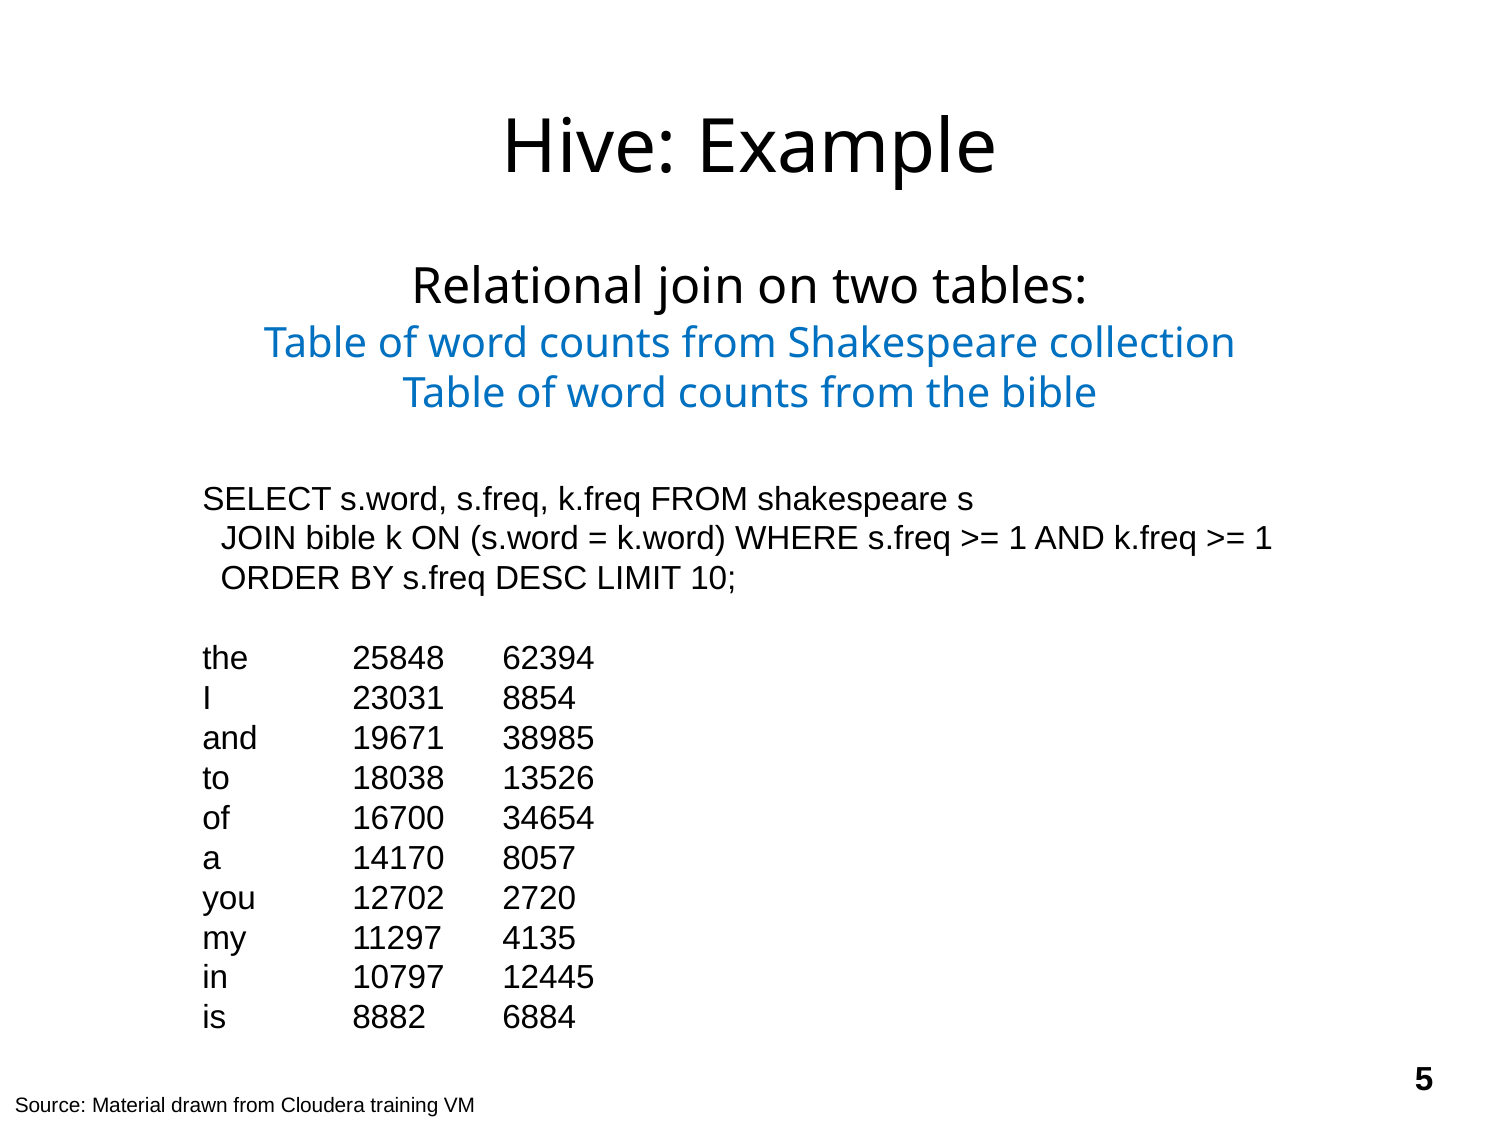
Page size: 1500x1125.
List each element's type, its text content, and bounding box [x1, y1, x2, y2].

text_box Hive: Example [0, 90, 1500, 203]
text_box Table of word counts from Shakespeare collection Table of word counts from the bible [0, 308, 1500, 424]
text_box Source: Material drawn from Cloudera training VM [0, 1084, 538, 1125]
slide_number 5 [1400, 1050, 1488, 1110]
text_box SELECT s.word, s.freq, k.freq FROM shakespeare s JOIN bible k ON (s.word = k.word) WHERE s.freq >= 1 AND k.freq >= 1 ORDER BY s.freq DESC LIMIT 10; the 25848 62394 I 23031 8854 and 19671 38985 to 18038 13526 of 16700 34654 a 14170 8057 you 12702 2720 my 11297 4135 in 10797 12445 is 8882 6884 [187, 469, 1338, 1043]
text_box Relational join on two tables: [0, 246, 1500, 308]
